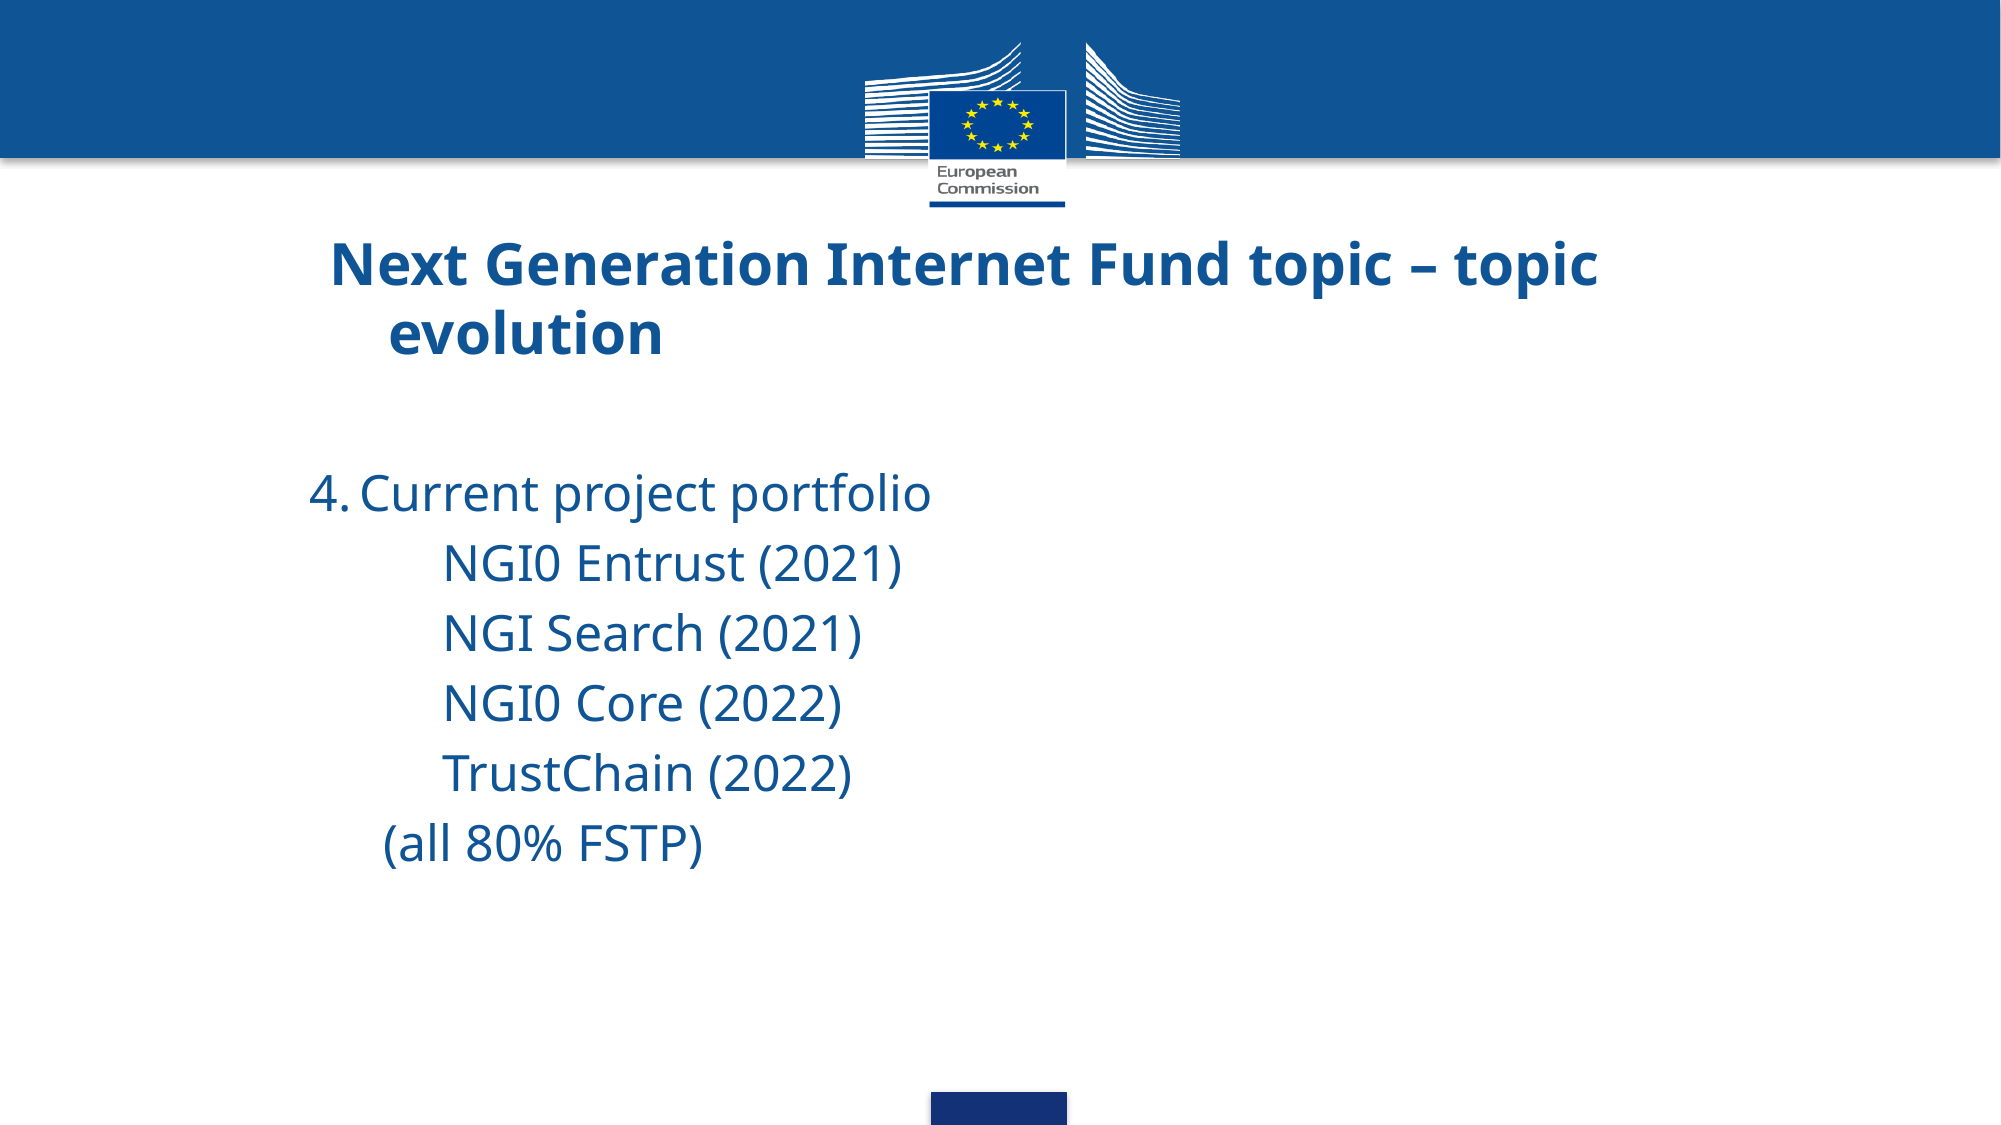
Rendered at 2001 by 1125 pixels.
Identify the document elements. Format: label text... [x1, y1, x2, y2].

title Next Generation Internet Fund topic – topic evolution [314, 219, 1709, 374]
list 4. Current project portfolio NGI0 Entrust (2021) NGI Search (2021) NGI0 Core (2022) TrustChain (2022) (all 80% FSTP) [294, 454, 1577, 1094]
picture [865, 42, 1180, 208]
